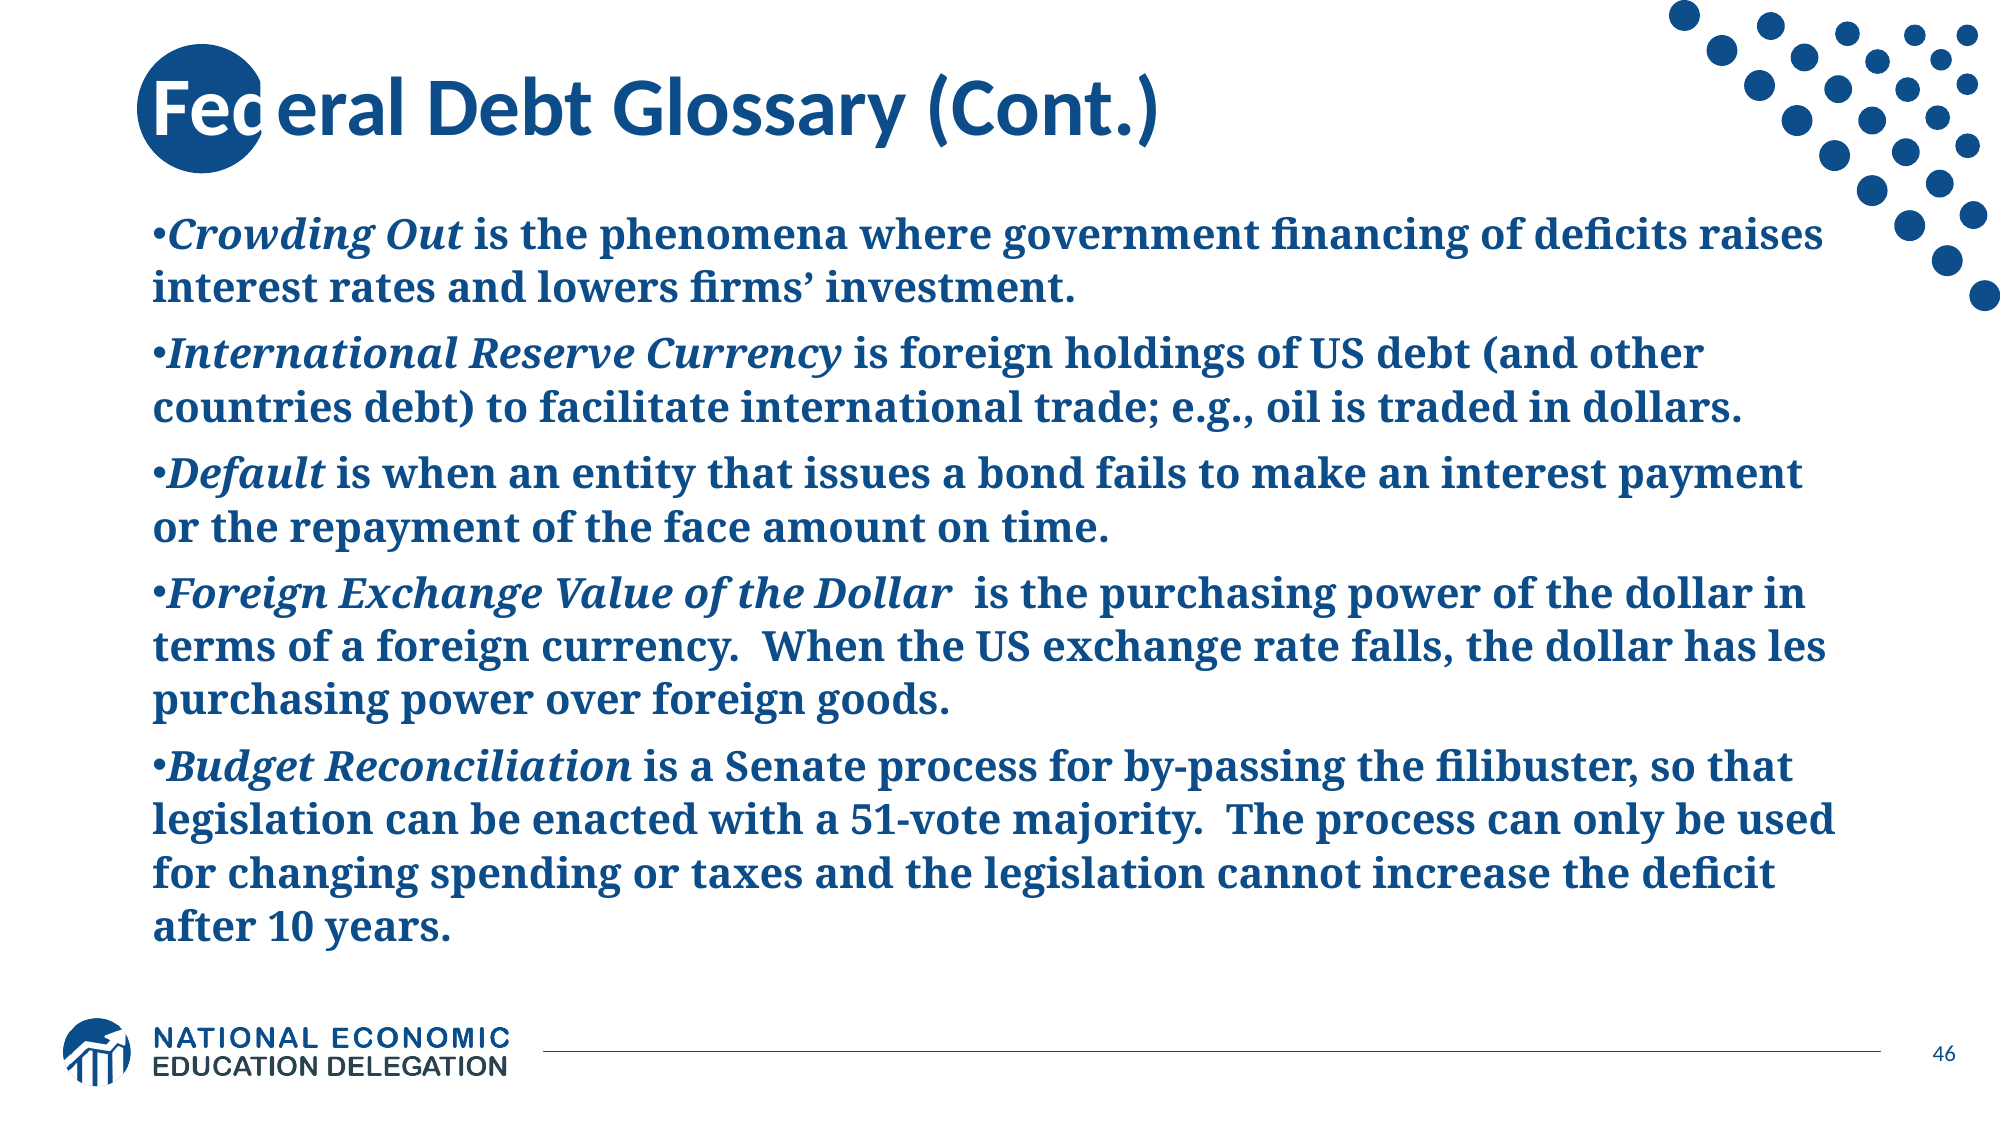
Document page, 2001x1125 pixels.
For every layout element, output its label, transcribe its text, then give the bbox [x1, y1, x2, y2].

slide_number 46 [1521, 1022, 1972, 1082]
picture [55, 1013, 520, 1091]
list Crowding Out is the phenomena where government financing of deficits raises interest rates and lowers firms’ investment. International Reserve Currency is foreign holdings of US debt (and other countries debt) to facilitate international trade; e.g., oil is traded in dollars. Default is when an entity that issues a bond fails to make an interest payment or the repayment of the face amount on time. Foreign Exchange Value of the Dollar is the purchasing power of the dollar in terms of a foreign currency. When the US exchange rate falls, the dollar has les purchasing power over foreign goods. Budget Reconciliation is a Senate process for by-passing the filibuster, so that legislation can be enacted with a 51-vote majority. The process can only be used for changing spending or taxes and the legislation cannot increase the deficit after 10 years. [137, 182, 1863, 972]
title Federal Debt Glossary (Cont.) [137, 0, 1863, 182]
